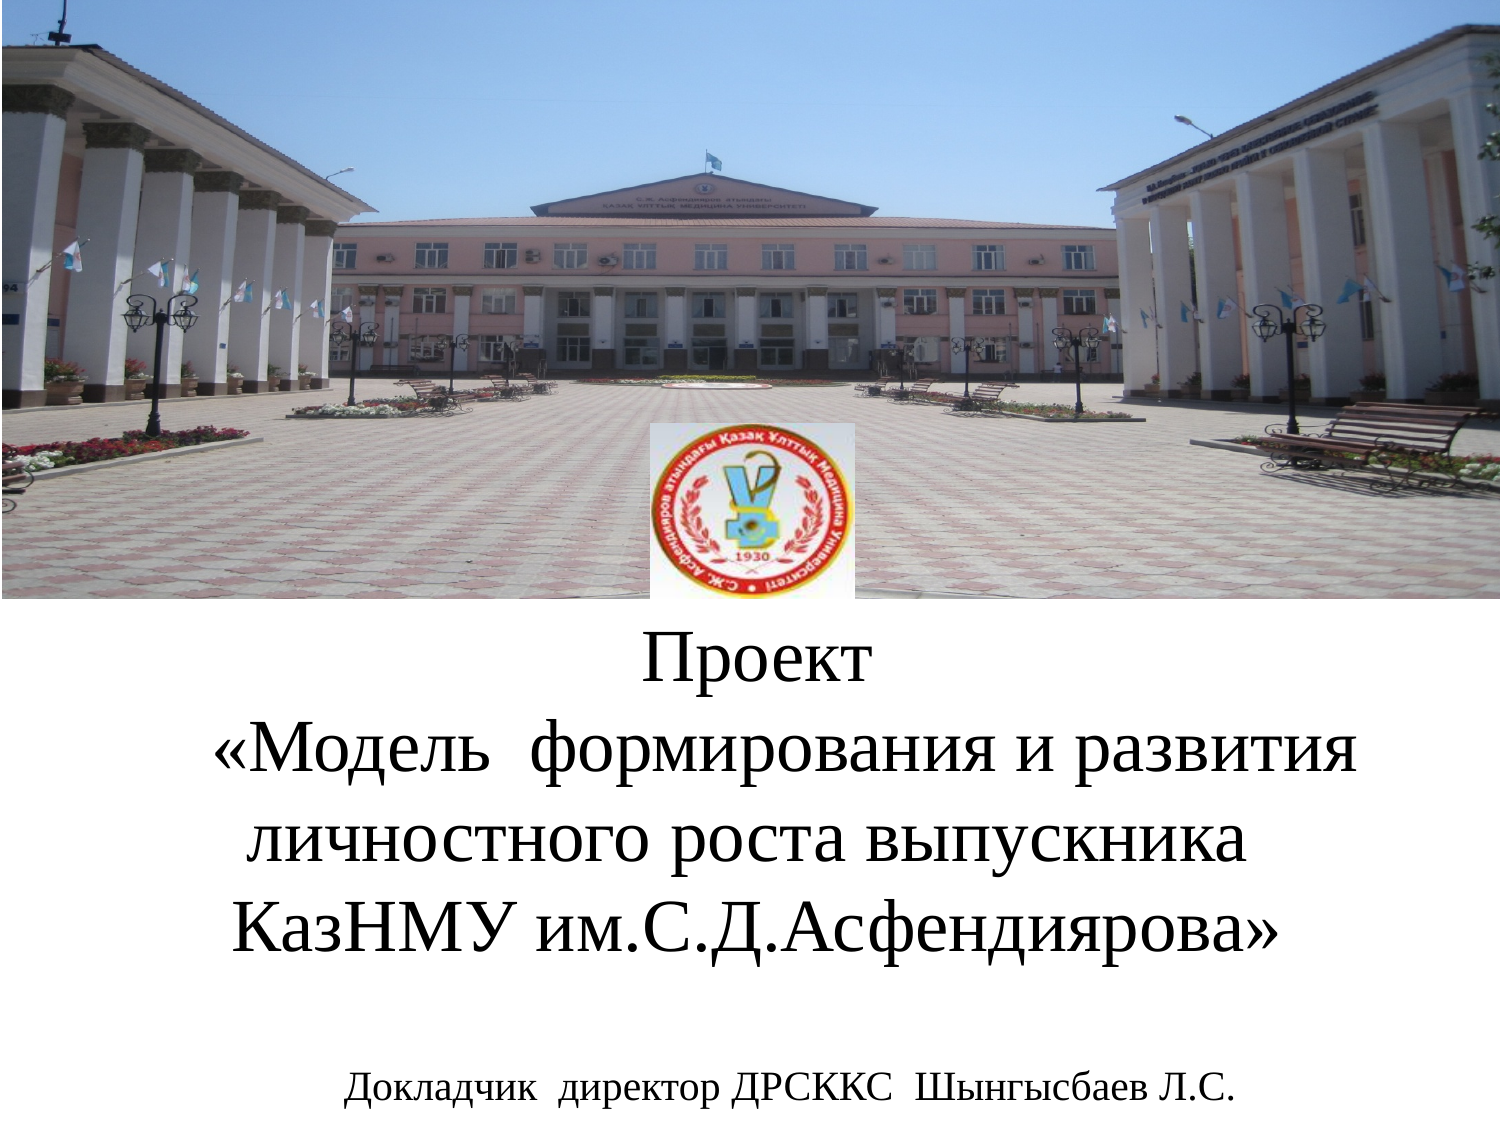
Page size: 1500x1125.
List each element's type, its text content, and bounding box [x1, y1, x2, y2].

text_box Проект «Модель формирования и развития личностного роста выпускника КазНМУ им.С.Д.Асфендиярова» [125, 608, 1389, 974]
text_box Докладчик директор ДРСККС Шынгысбаев Л.С. [129, 1036, 1394, 1125]
picture [2, 0, 1500, 600]
